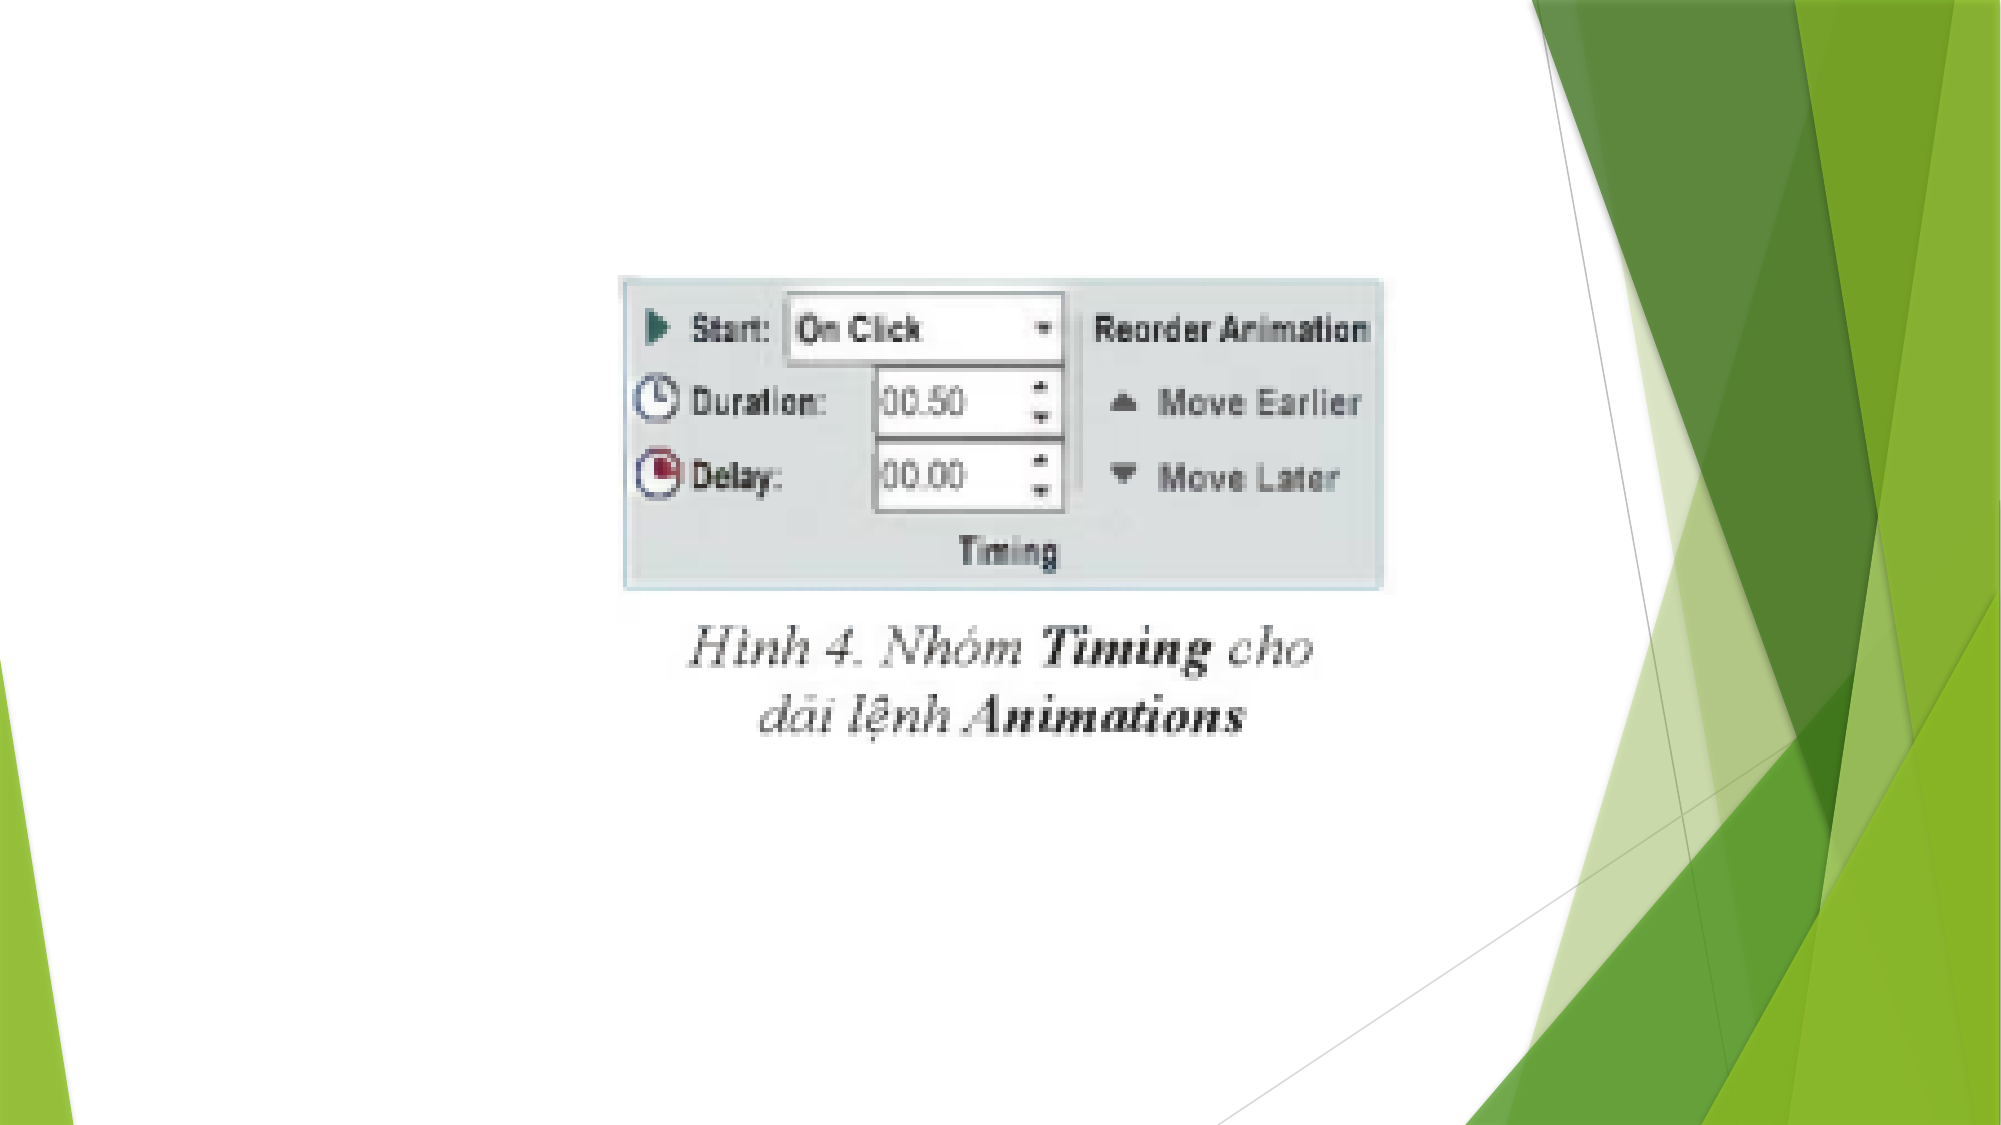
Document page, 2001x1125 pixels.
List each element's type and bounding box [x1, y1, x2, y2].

picture [617, 275, 1398, 744]
